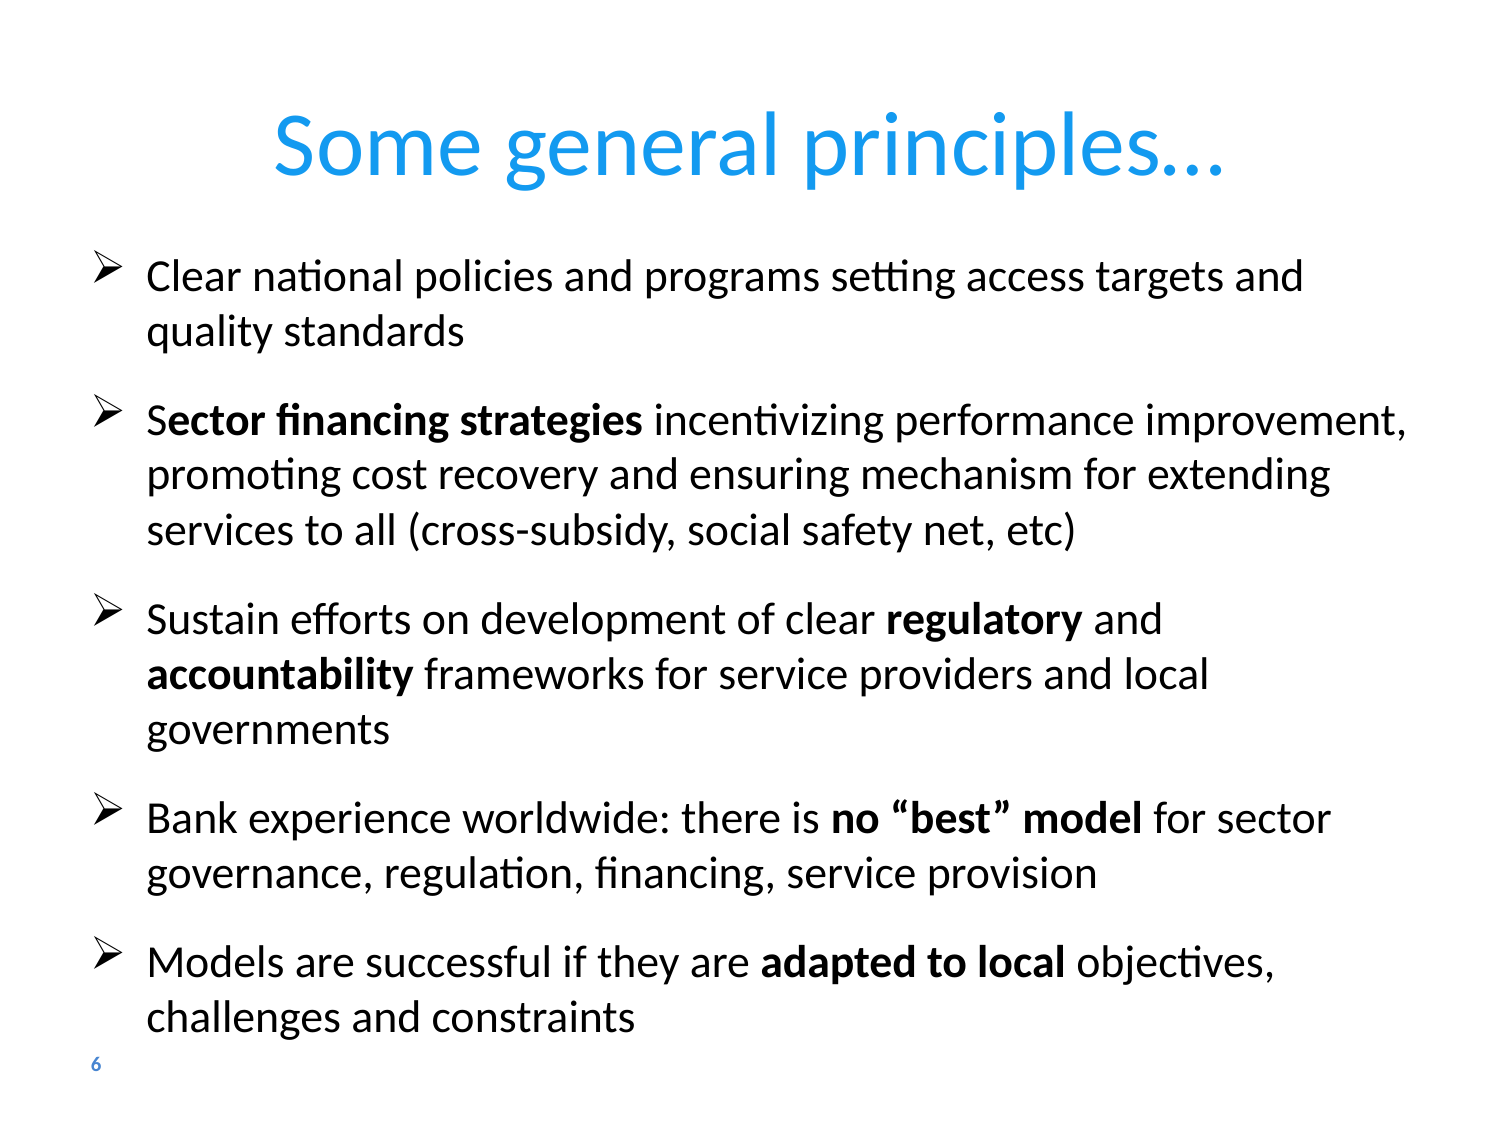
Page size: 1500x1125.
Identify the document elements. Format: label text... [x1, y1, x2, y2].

list Clear national policies and programs setting access targets and quality standards Sector financing strategies incentivizing performance improvement, promoting cost recovery and ensuring mechanism for extending services to all (cross-subsidy, social safety net, etc) Sustain efforts on development of clear regulatory and accountability frameworks for service providers and local governments Bank experience worldwide: there is no “best” model for sector governance, regulation, financing, service provision Models are successful if they are adapted to local objectives, challenges and constraints [75, 237, 1449, 1049]
slide_number 5 [37, 1032, 117, 1093]
title Some general principles… [75, 45, 1425, 233]
